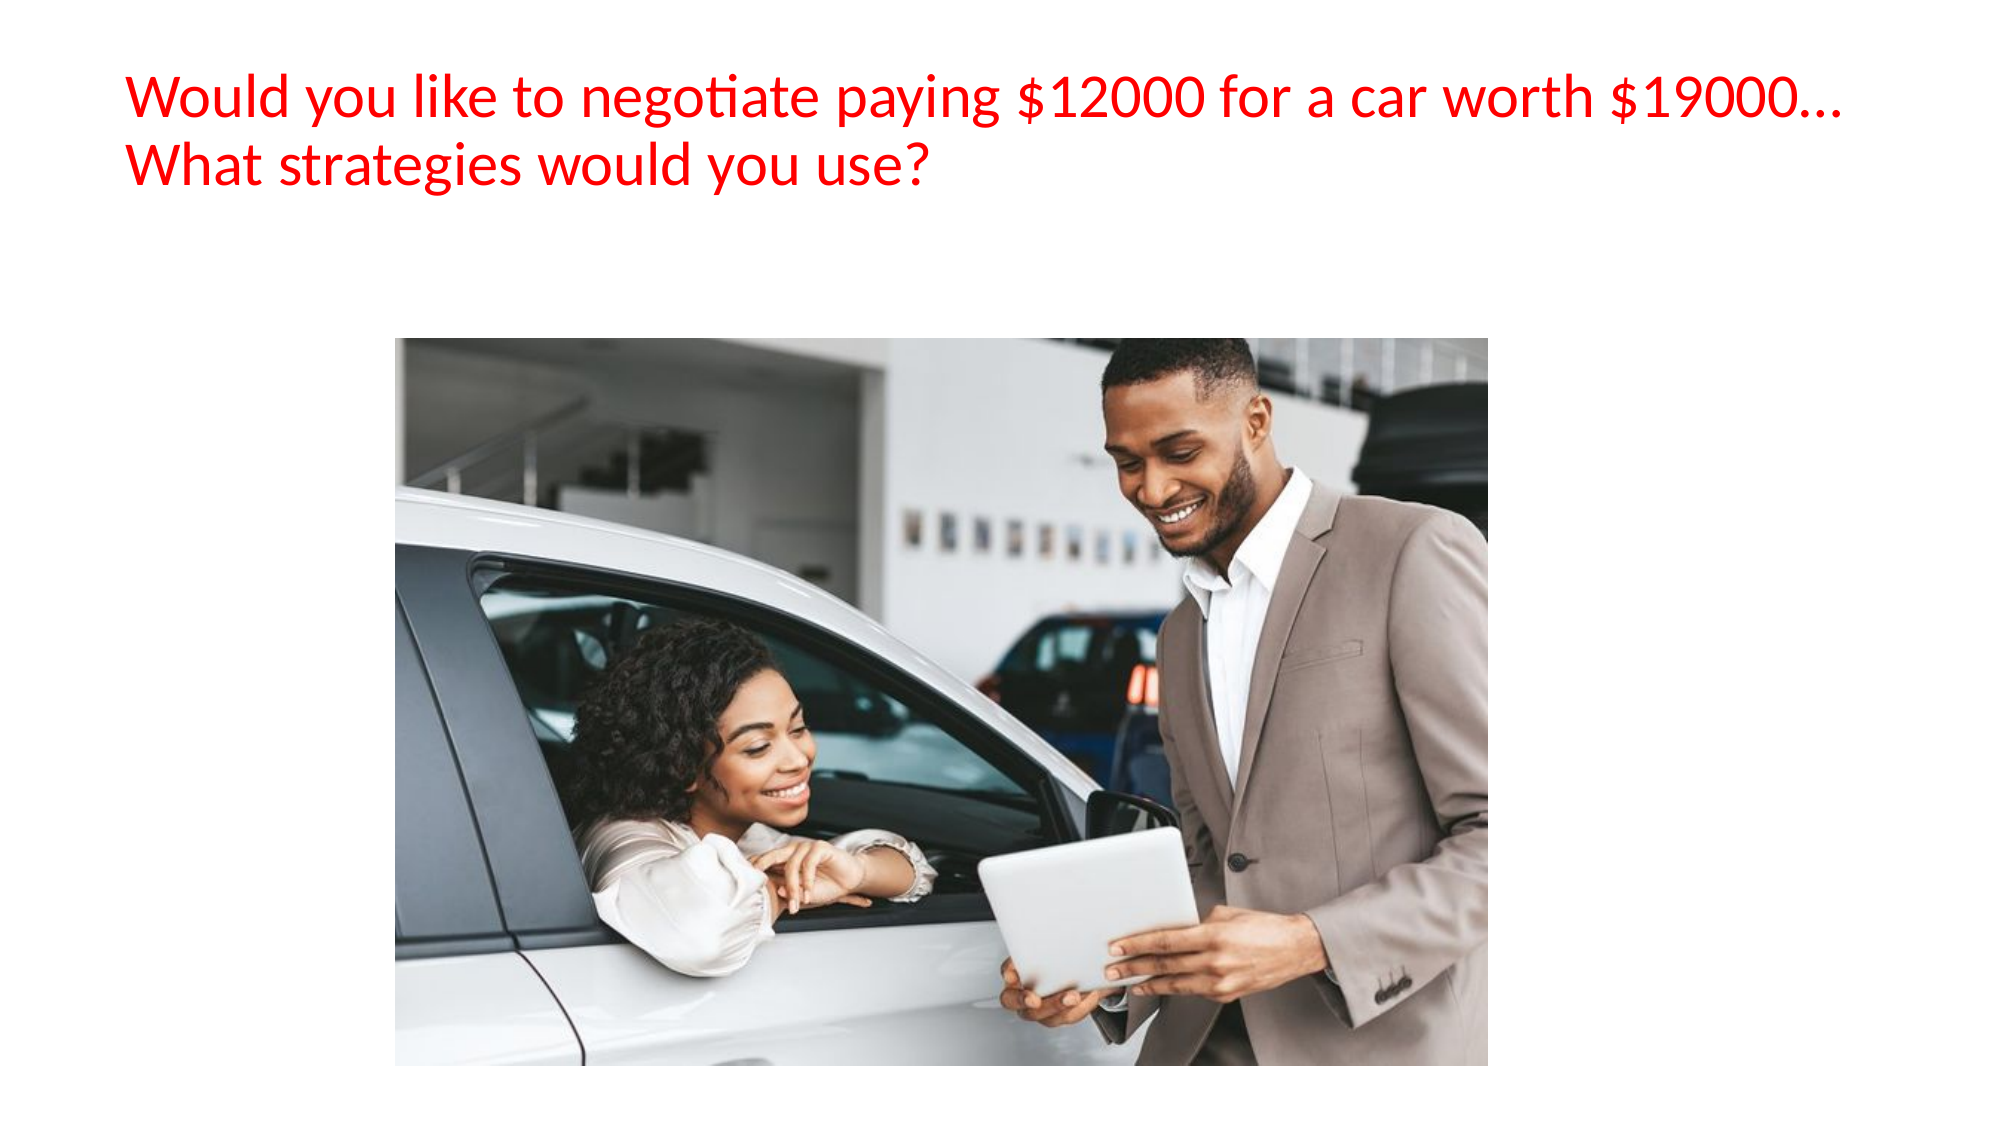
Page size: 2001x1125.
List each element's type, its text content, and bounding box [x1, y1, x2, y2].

picture [395, 338, 1488, 1066]
list Would you like to negotiate paying $12000 for a car worth $19000… What strategies would you use? [91, 56, 1885, 188]
